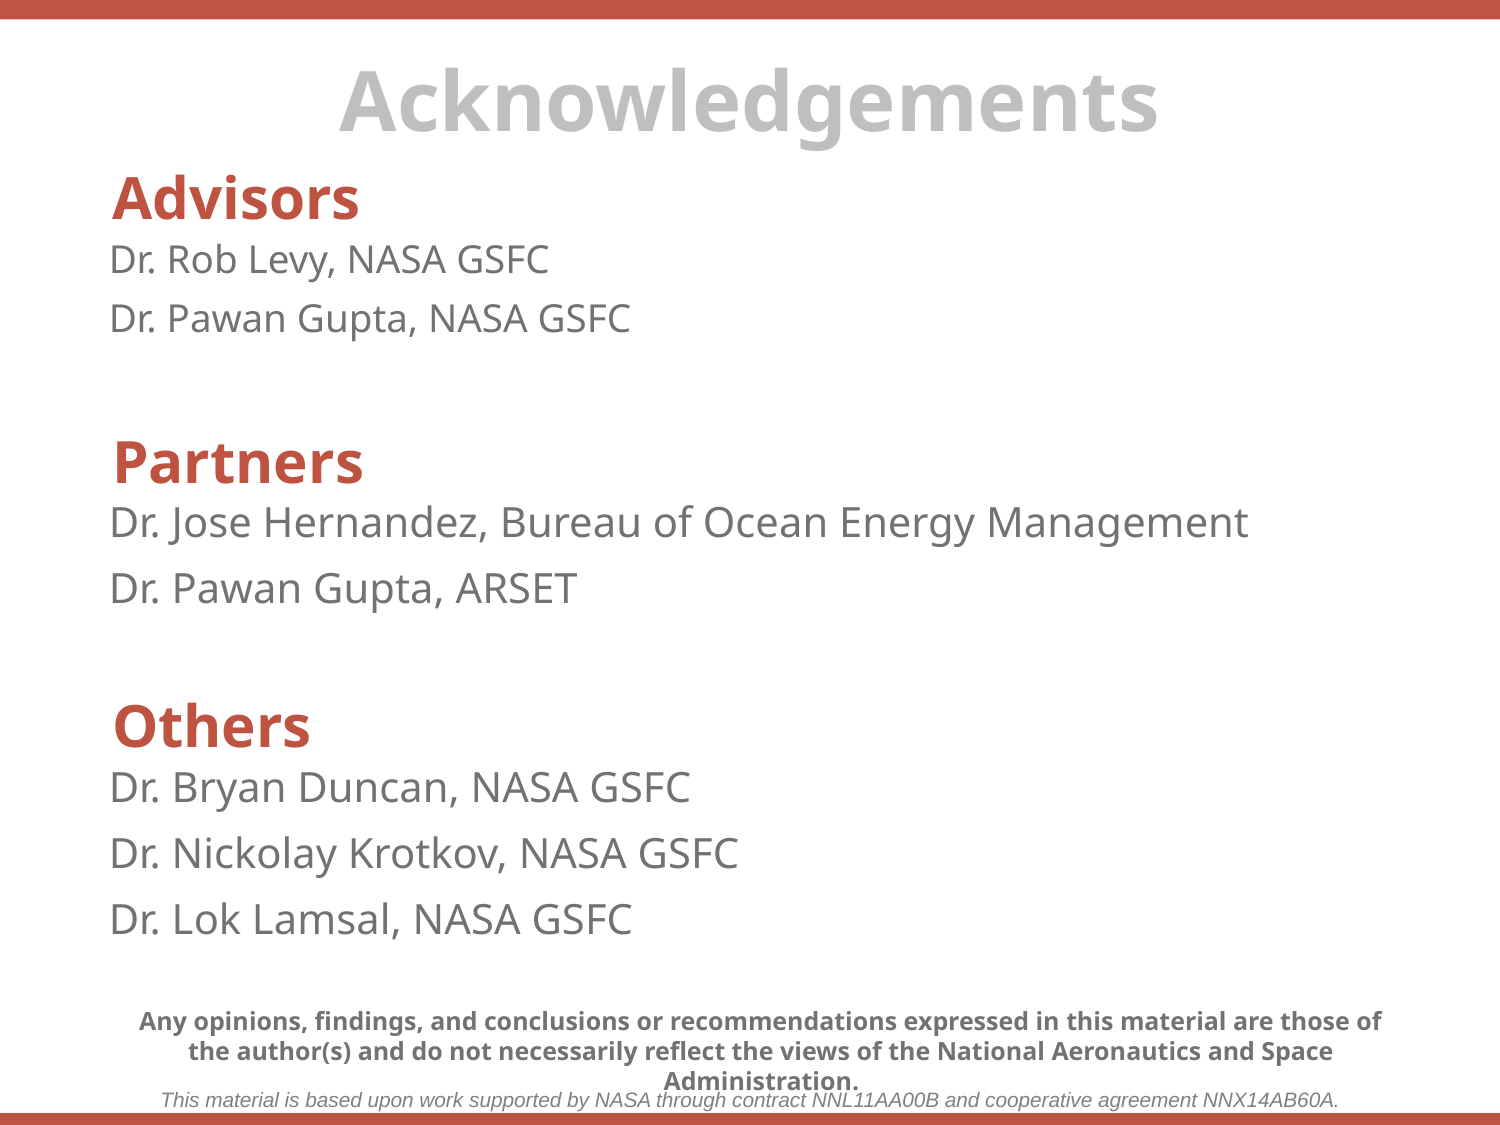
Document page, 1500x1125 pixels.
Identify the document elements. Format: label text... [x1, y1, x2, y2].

text_box Advisors [97, 154, 521, 239]
text_box Others [97, 681, 521, 767]
list Dr. Bryan Duncan, NASA GSFC Dr. Nickolay Krotkov, NASA GSFC Dr. Lok Lamsal, NASA GSFC [93, 759, 1415, 960]
text_box Partners [97, 417, 521, 503]
list Dr. Jose Hernandez, Bureau of Ocean Energy Management Dr. Pawan Gupta, ARSET [93, 494, 1415, 610]
list Dr. Rob Levy, NASA GSFC Dr. Pawan Gupta, NASA GSFC [93, 233, 1415, 349]
